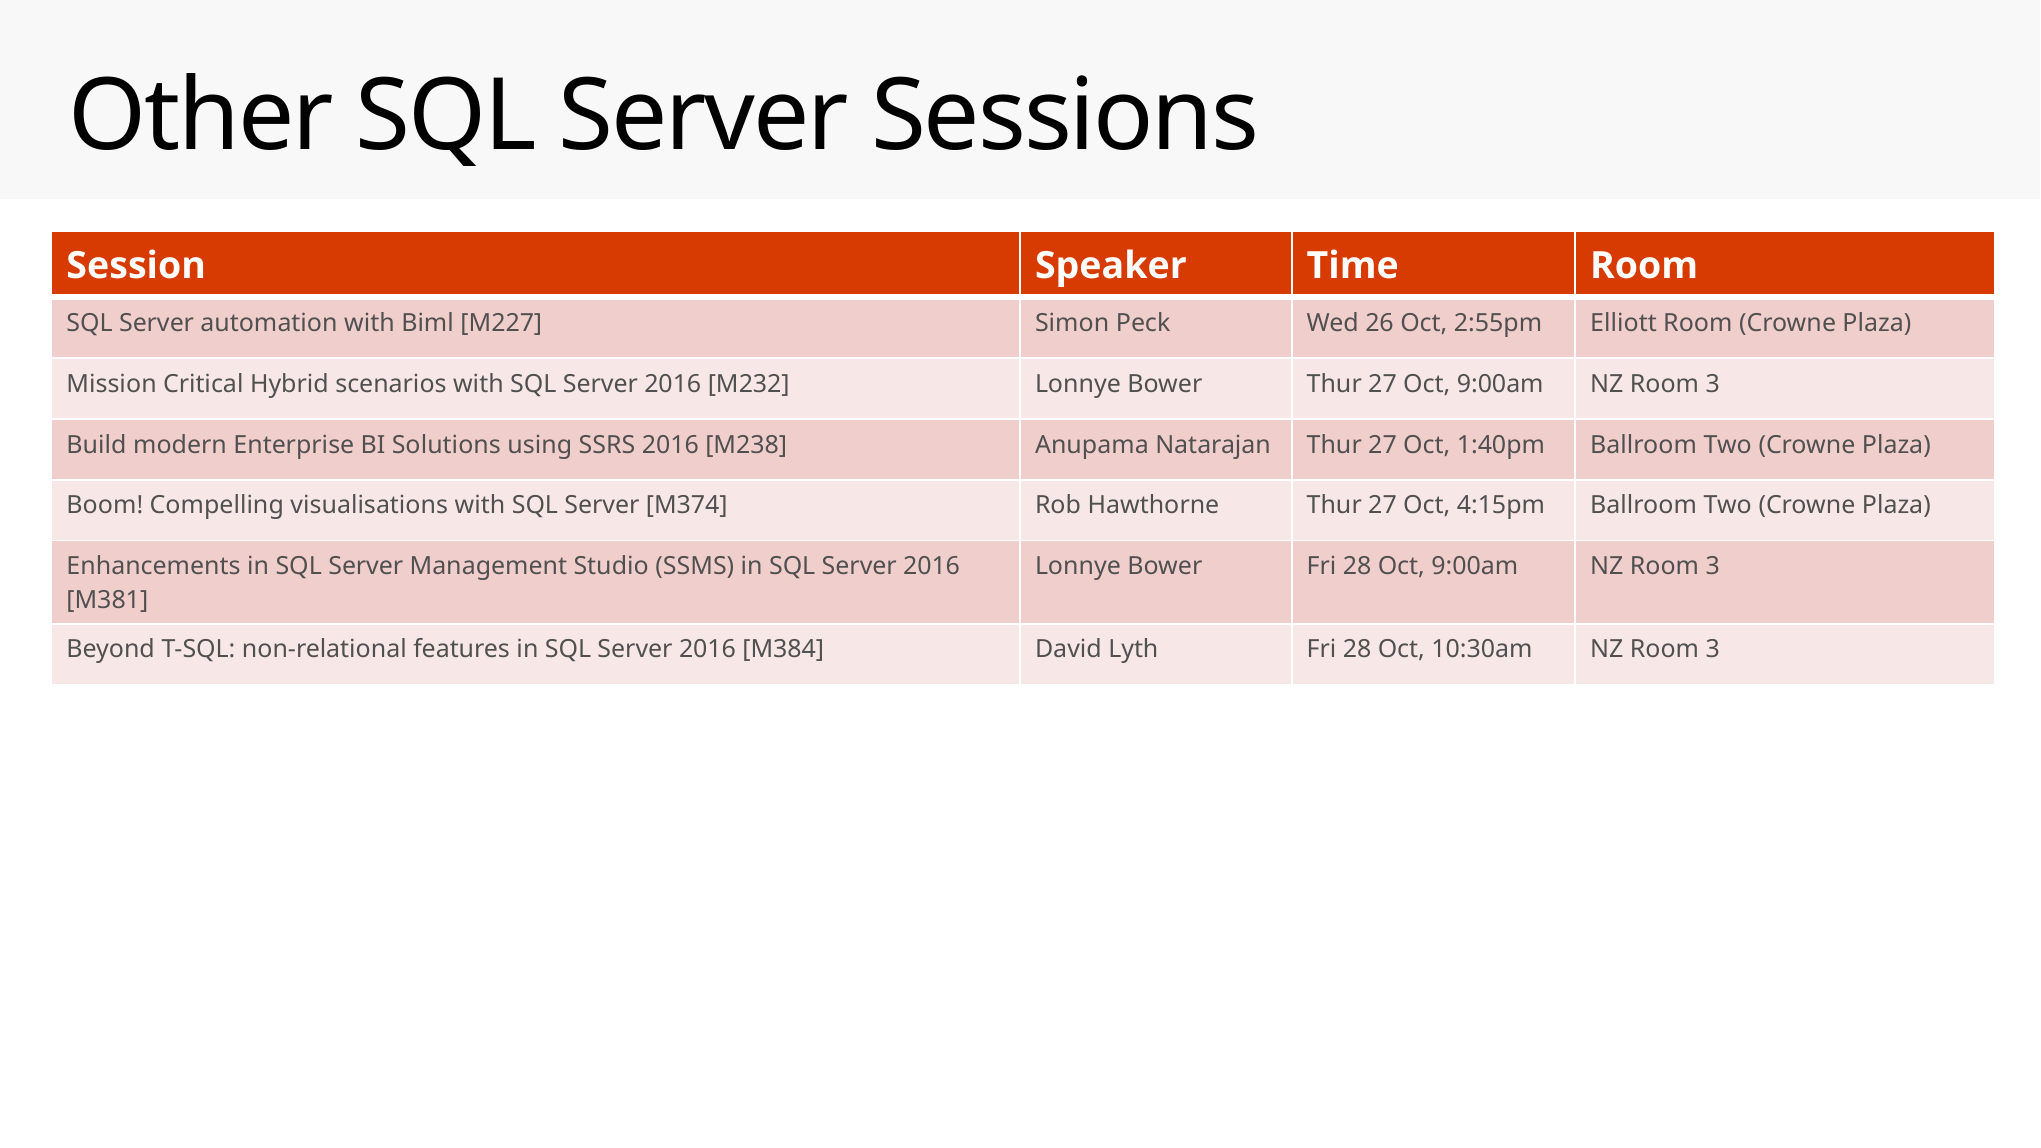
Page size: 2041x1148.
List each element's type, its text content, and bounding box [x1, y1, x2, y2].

table_cell Lonnye Bower [1021, 541, 1291, 623]
table_header Room [1576, 232, 1994, 294]
table_cell Thur 27 Oct, 1:40pm [1293, 420, 1574, 479]
table_cell Mission Critical Hybrid scenarios with SQL Server 2016 [M232] [52, 359, 1019, 418]
table_cell Beyond T-SQL: non-relational features in SQL Server 2016 [M384] [52, 625, 1019, 684]
table_cell SQL Server automation with Biml [M227] [52, 300, 1019, 357]
table_cell Thur 27 Oct, 9:00am [1293, 359, 1574, 418]
table_cell David Lyth [1021, 625, 1291, 684]
table_cell Ballroom Two (Crowne Plaza) [1576, 481, 1994, 540]
table_cell NZ Room 3 [1576, 541, 1994, 623]
table_cell Rob Hawthorne [1021, 481, 1291, 540]
table_cell Wed 26 Oct, 2:55pm [1293, 300, 1574, 357]
table_cell Build modern Enterprise BI Solutions using SSRS 2016 [M238] [52, 420, 1019, 479]
table_cell Simon Peck [1021, 300, 1291, 357]
table_cell Lonnye Bower [1021, 359, 1291, 418]
title Other SQL Server Sessions [45, 48, 1996, 199]
table_cell Anupama Natarajan [1021, 420, 1291, 479]
table_cell Enhancements in SQL Server Management Studio (SSMS) in SQL Server 2016 [M381] [52, 541, 1019, 623]
table_cell Fri 28 Oct, 9:00am [1293, 541, 1574, 623]
table_cell NZ Room 3 [1576, 625, 1994, 684]
table_cell NZ Room 3 [1576, 359, 1994, 418]
table_cell Elliott Room (Crowne Plaza) [1576, 300, 1994, 357]
table_cell Boom! Compelling visualisations with SQL Server [M374] [52, 481, 1019, 540]
table_cell Thur 27 Oct, 4:15pm [1293, 481, 1574, 540]
table_cell Fri 28 Oct, 10:30am [1293, 625, 1574, 684]
table_header Speaker [1021, 232, 1291, 294]
table_header Session [52, 232, 1019, 294]
table_cell Ballroom Two (Crowne Plaza) [1576, 420, 1994, 479]
table_header Time [1293, 232, 1574, 294]
